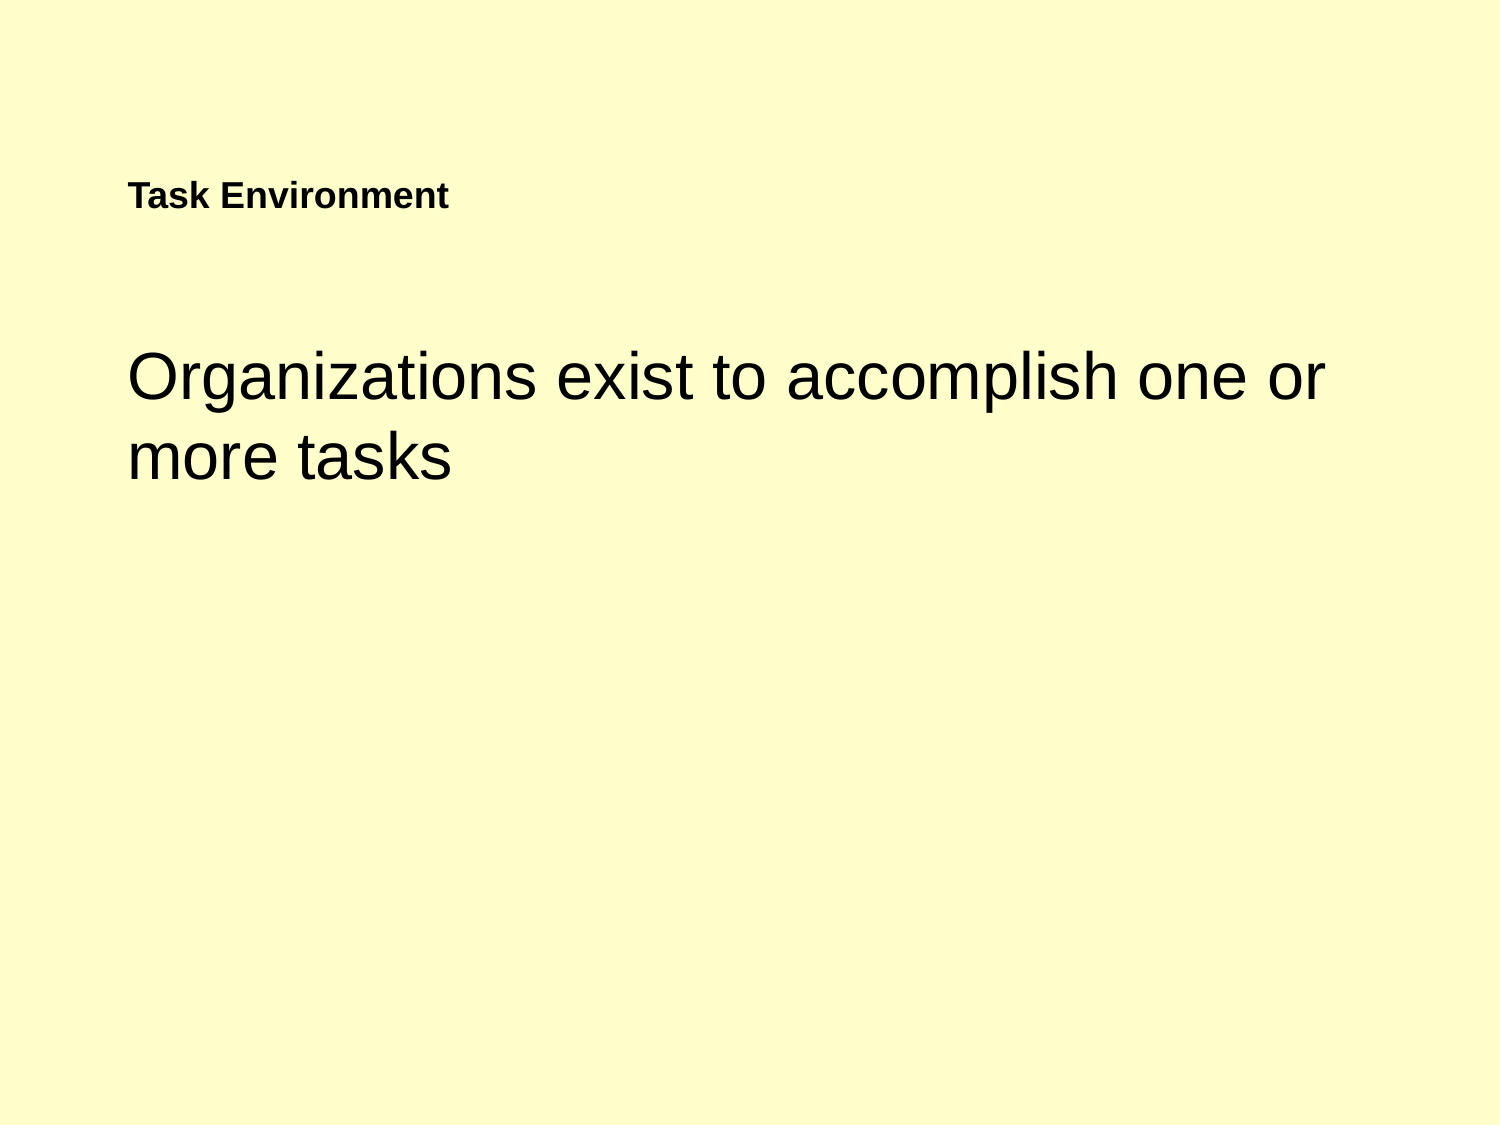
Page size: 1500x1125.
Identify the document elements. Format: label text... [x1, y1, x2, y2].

list Organizations exist to accomplish one or more tasks [112, 324, 1388, 1000]
title Task Environment [112, 99, 1388, 288]
